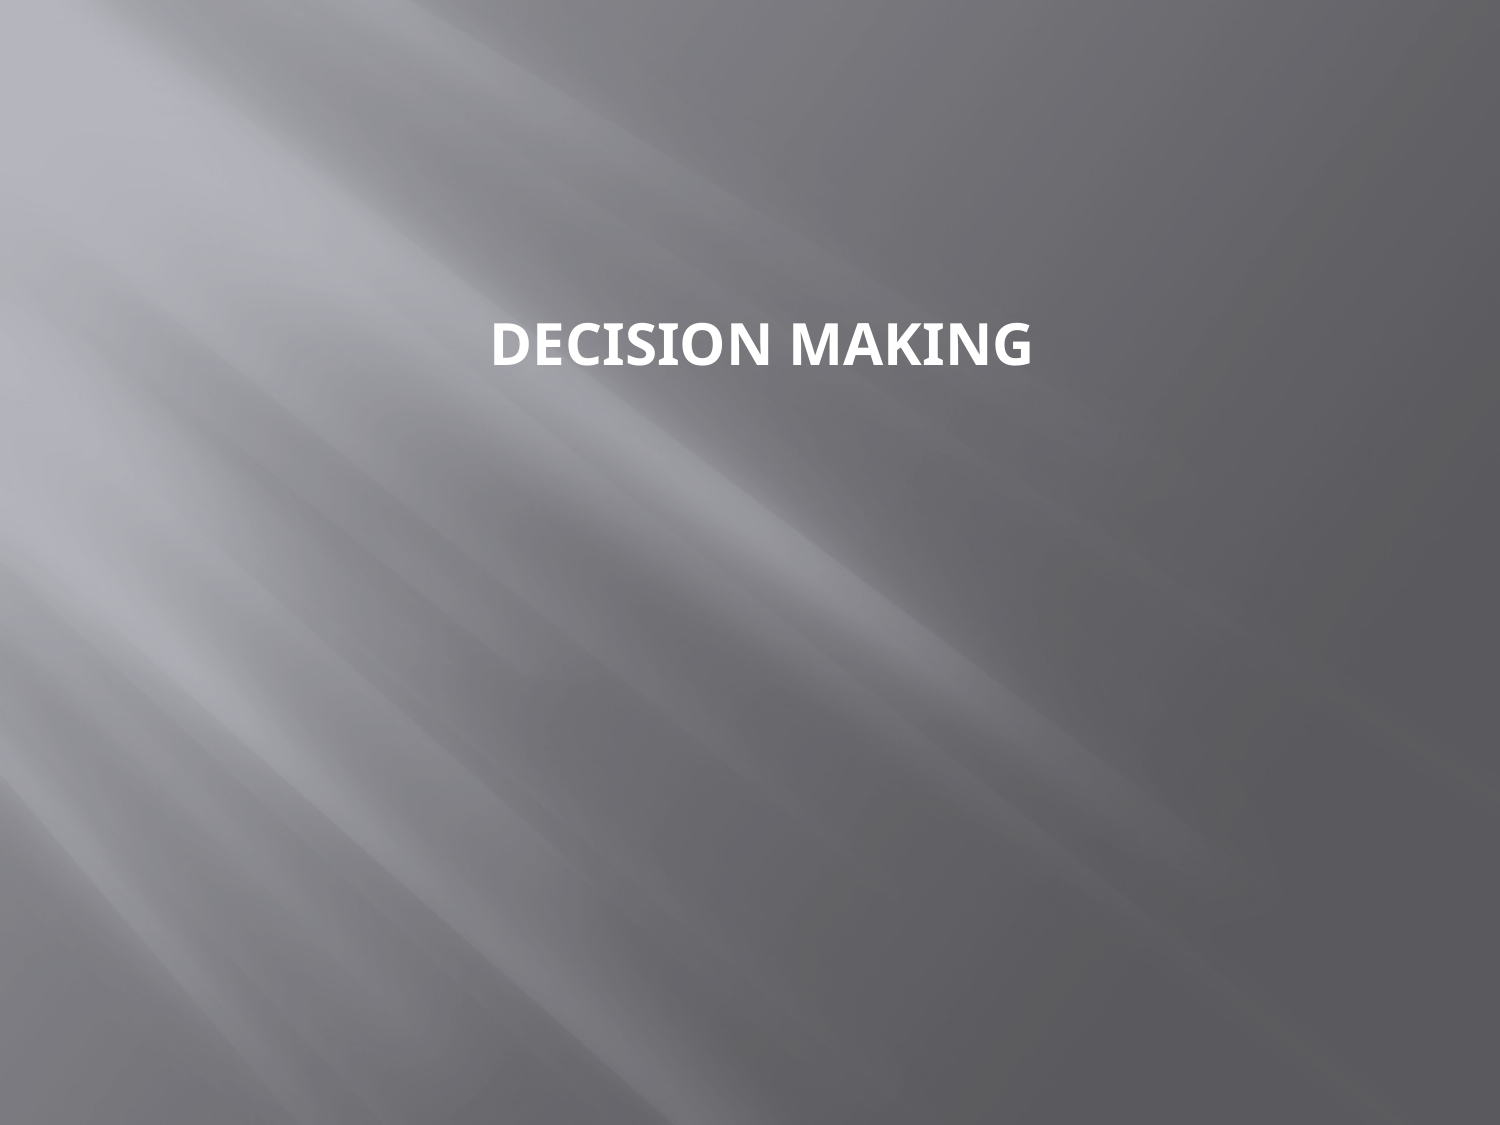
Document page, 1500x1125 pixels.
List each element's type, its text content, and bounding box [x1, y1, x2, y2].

subtitle DECISION MAKING [237, 299, 1288, 588]
